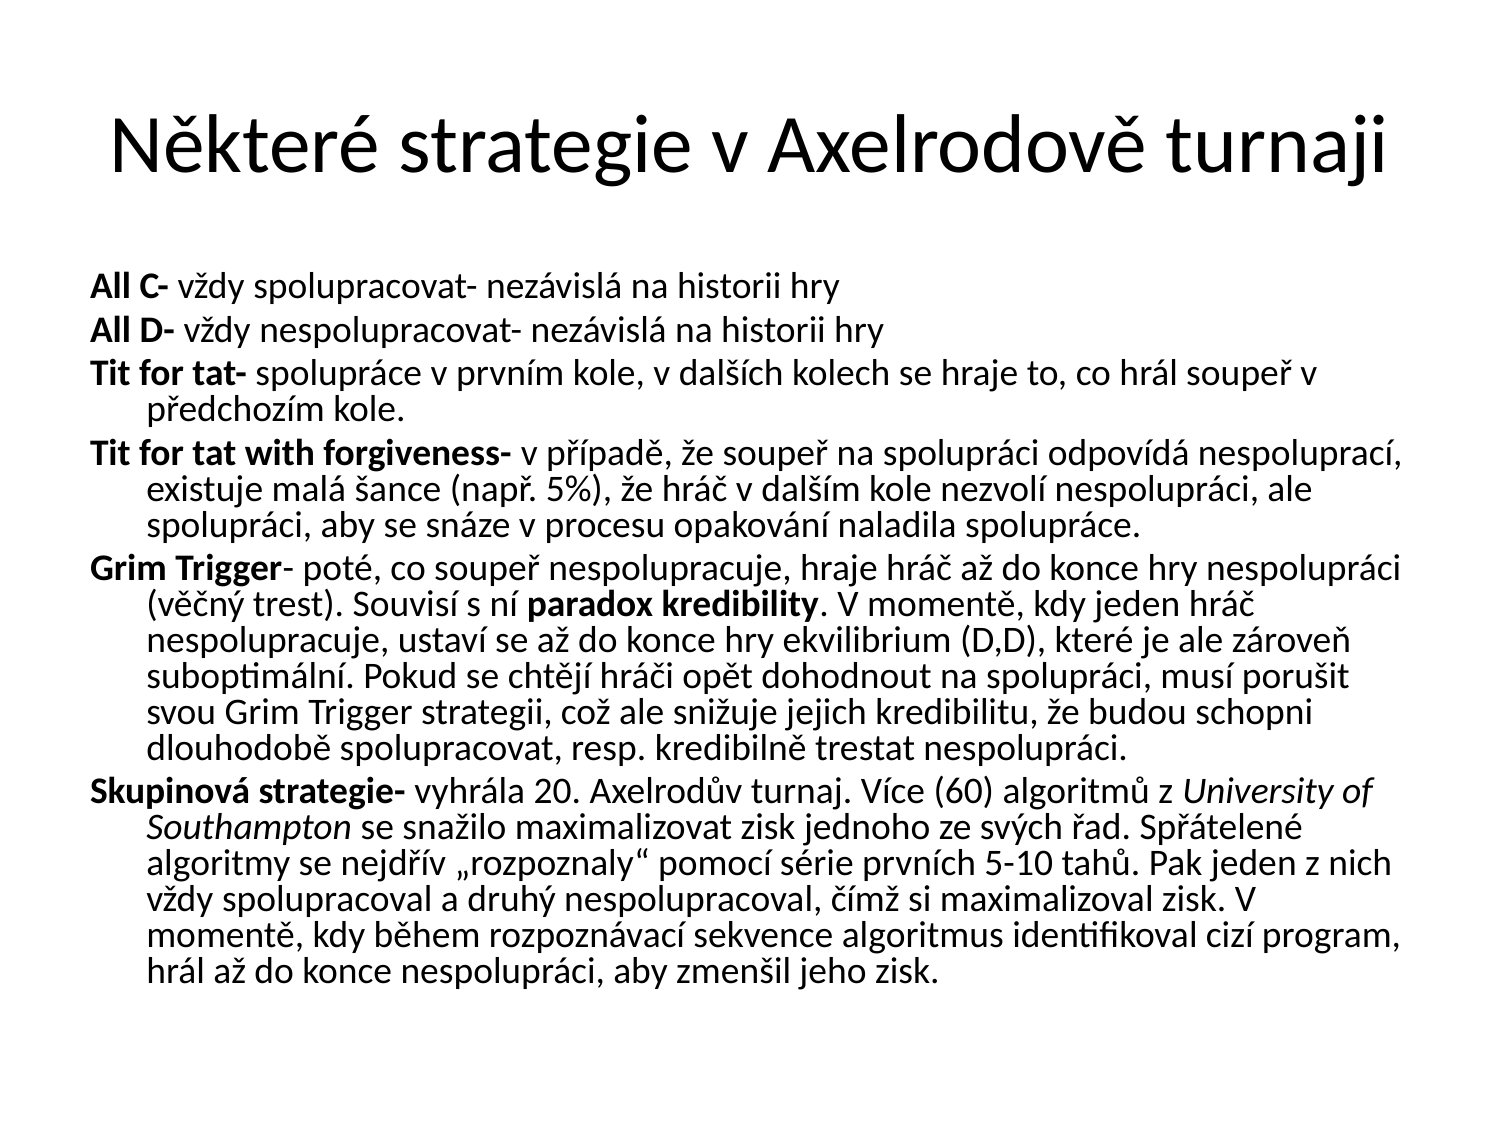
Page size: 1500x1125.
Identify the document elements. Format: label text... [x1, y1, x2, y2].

list All C- vždy spolupracovat- nezávislá na historii hry All D- vždy nespolupracovat- nezávislá na historii hry Tit for tat- spolupráce v prvním kole, v dalších kolech se hraje to, co hrál soupeř v předchozím kole. Tit for tat with forgiveness- v případě, že soupeř na spolupráci odpovídá nespoluprací, existuje malá šance (např. 5%), že hráč v dalším kole nezvolí nespolupráci, ale spolupráci, aby se snáze v procesu opakování naladila spolupráce. Grim Trigger- poté, co soupeř nespolupracuje, hraje hráč až do konce hry nespolupráci (věčný trest). Souvisí s ní paradox kredibility. V momentě, kdy jeden hráč nespolupracuje, ustaví se až do konce hry ekvilibrium (D,D), které je ale zároveň suboptimální. Pokud se chtějí hráči opět dohodnout na spolupráci, musí porušit svou Grim Trigger strategii, což ale snižuje jejich kredibilitu, že budou schopni dlouhodobě spolupracovat, resp. kredibilně trestat nespolupráci. Skupinová strategie- vyhrála 20. Axelrodův turnaj. Více (60) algoritmů z University of Southampton se snažilo maximalizovat zisk jednoho ze svých řad. Spřátelené algoritmy se nejdřív „rozpoznaly“ pomocí série prvních 5-10 tahů. Pak jeden z nich vždy spolupracoval a druhý nespolupracoval, čímž si maximalizoval zisk. V momentě, kdy během rozpoznávací sekvence algoritmus identifikoval cizí program, hrál až do konce nespolupráci, aby zmenšil jeho zisk. [75, 262, 1425, 1083]
title Některé strategie v Axelrodově turnaji [75, 45, 1425, 233]
